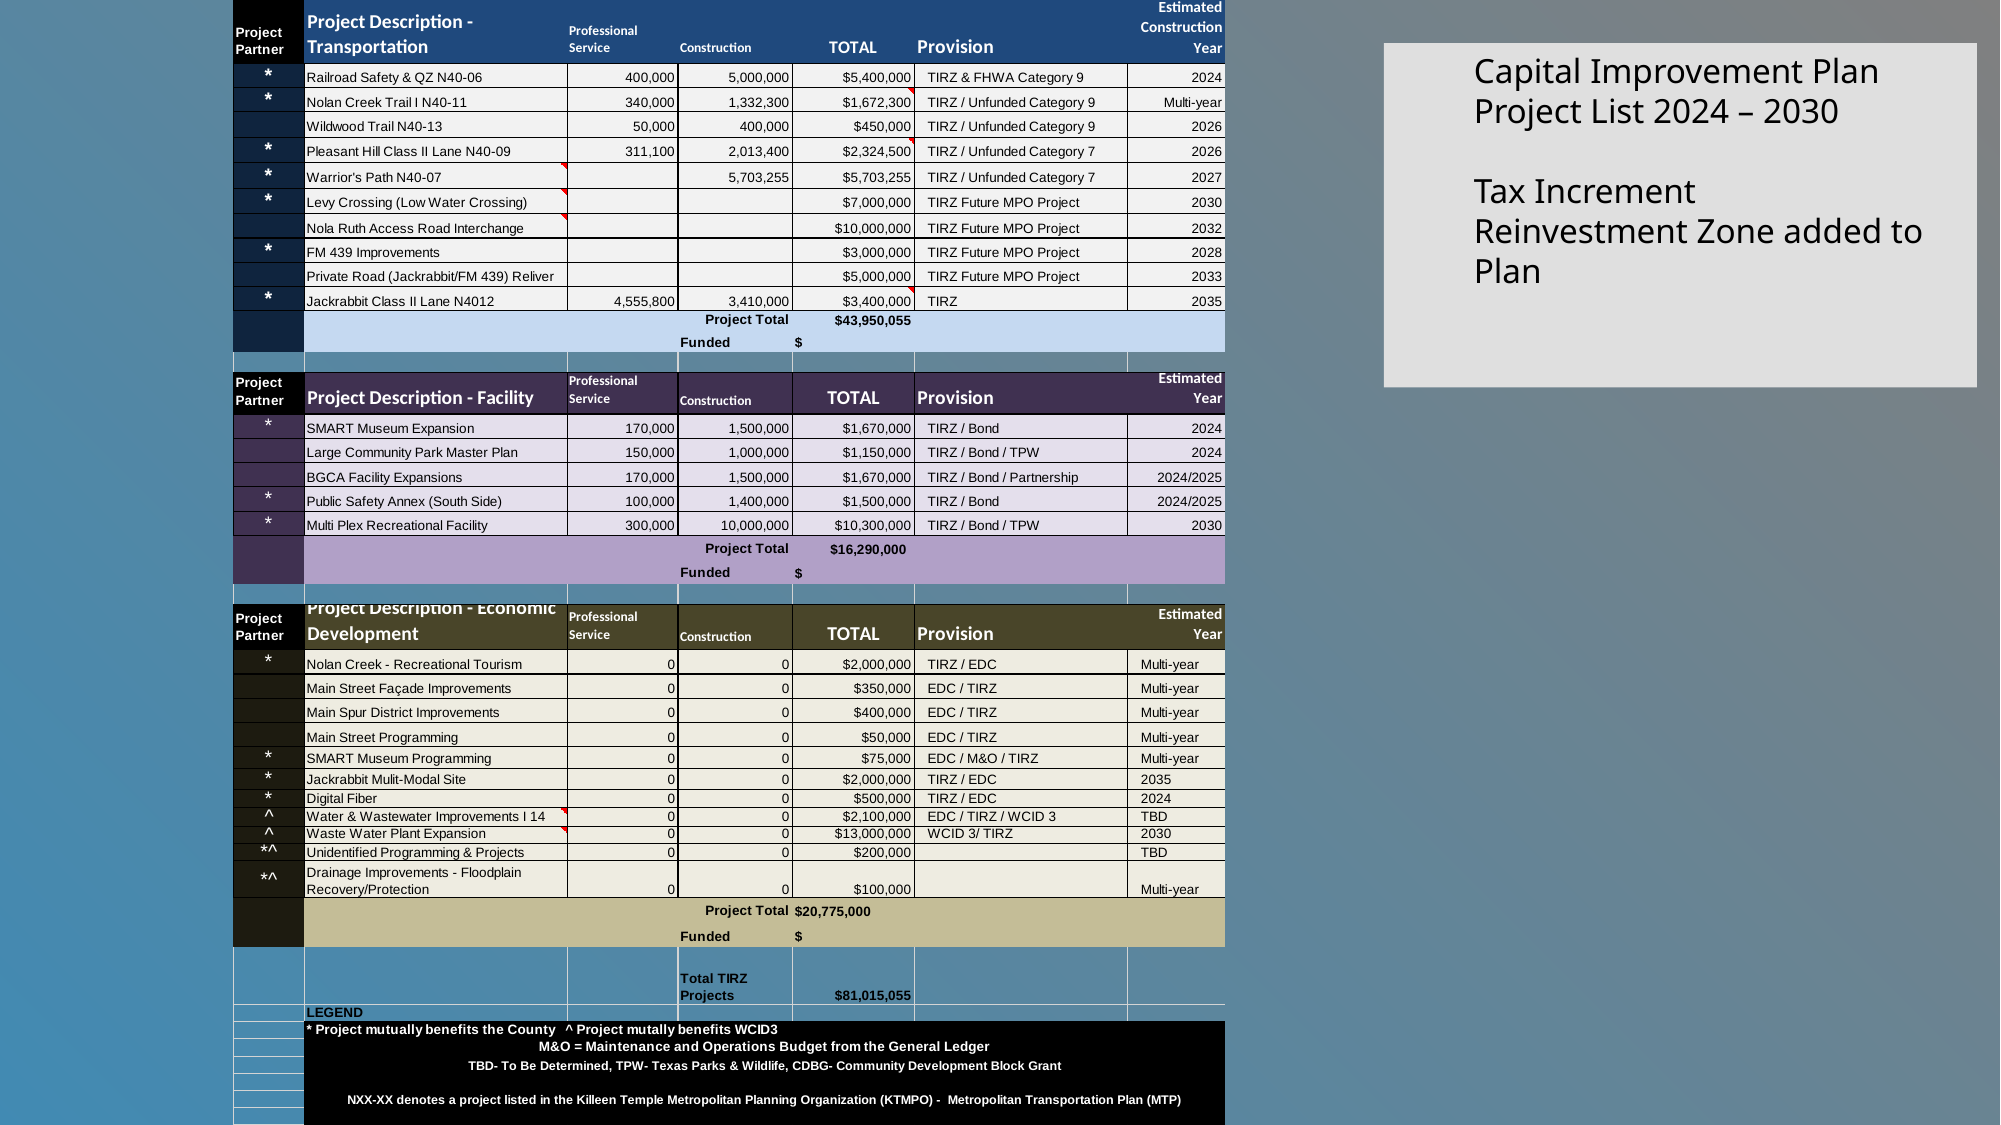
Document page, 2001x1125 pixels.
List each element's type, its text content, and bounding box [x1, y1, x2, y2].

picture [232, 0, 1226, 1125]
text_box Capital Improvement Plan Project List 2024 – 2030 Tax Increment Reinvestment Zone added to Plan [1383, 43, 1977, 388]
